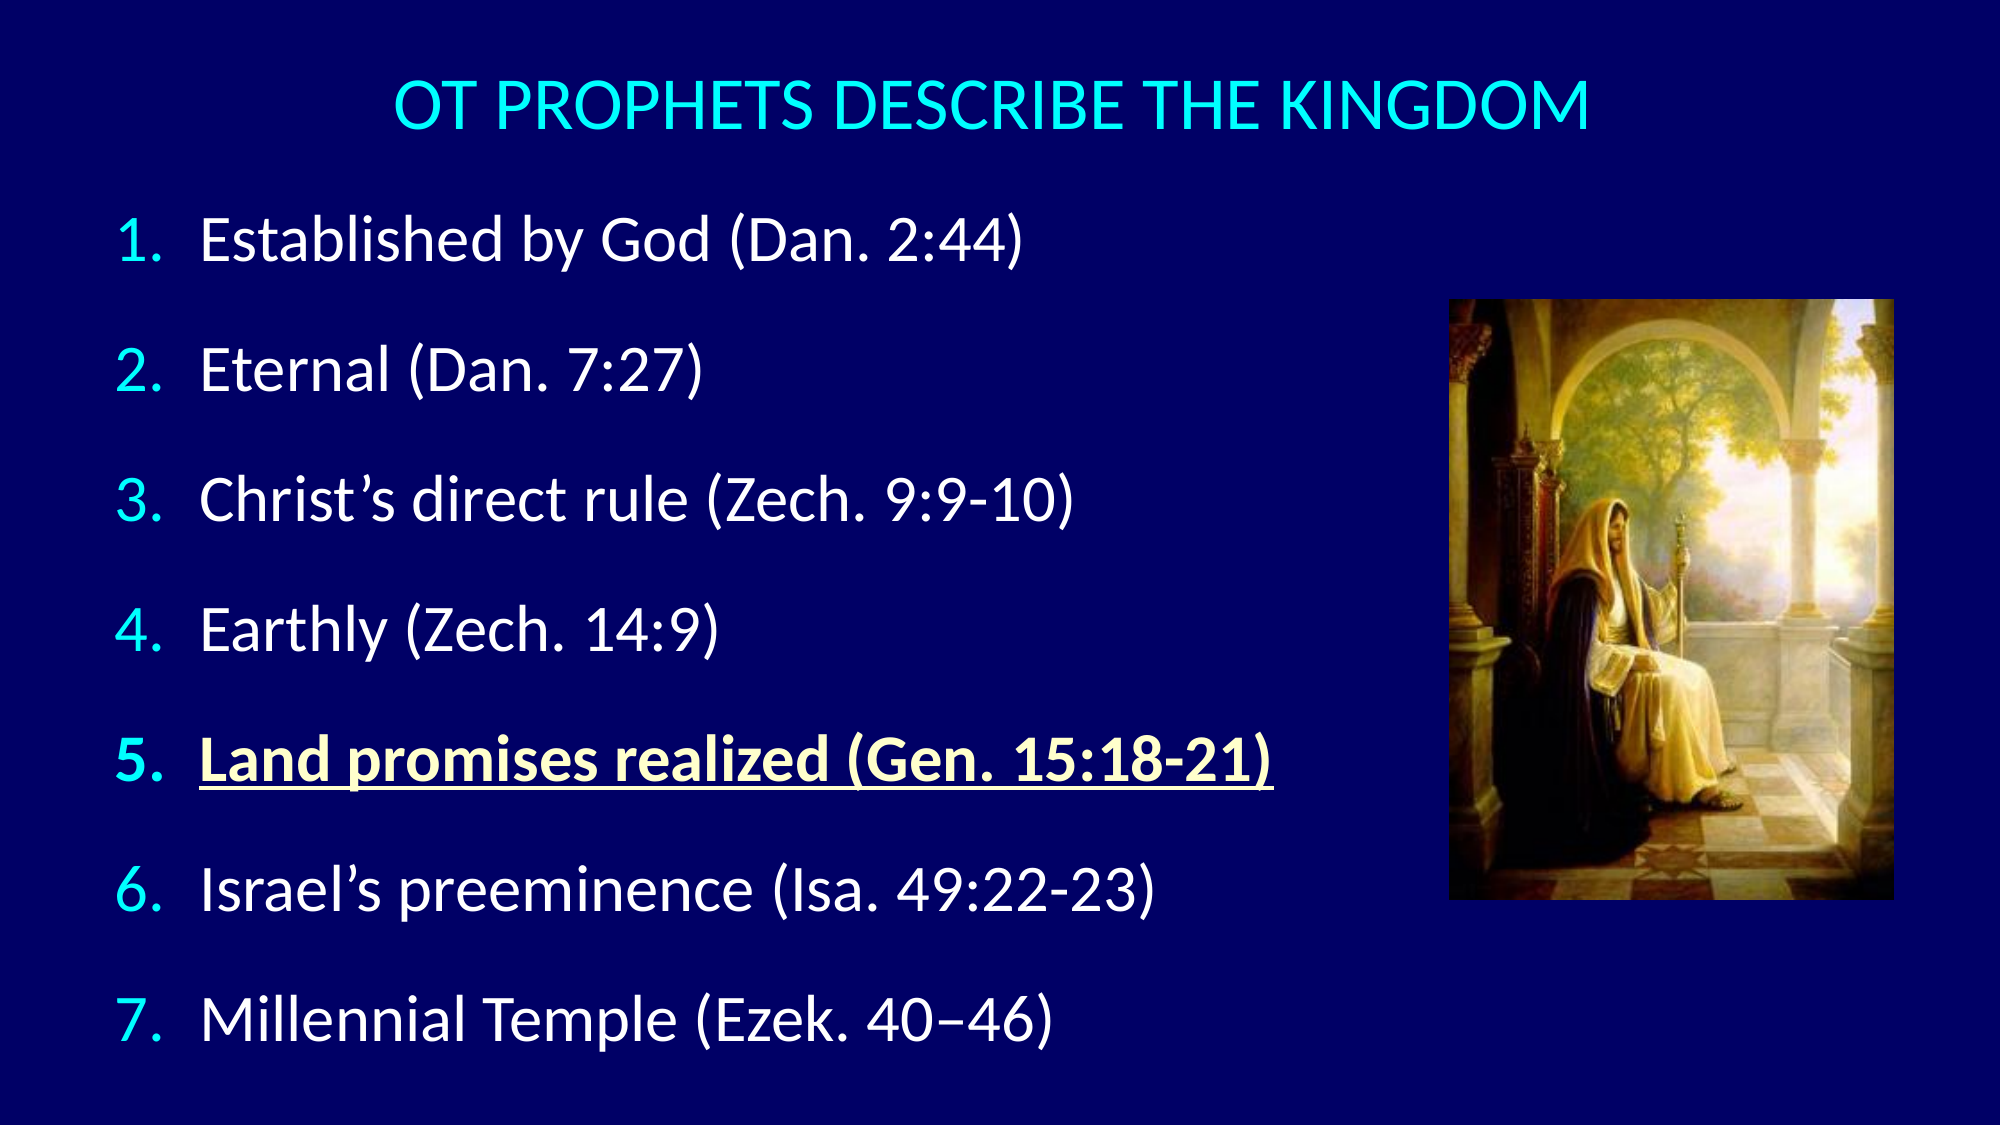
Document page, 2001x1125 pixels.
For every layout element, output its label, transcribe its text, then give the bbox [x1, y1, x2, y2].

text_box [1449, 299, 1894, 901]
list Established by God (Dan. 2:44) Eternal (Dan. 7:27) Christ’s direct rule (Zech. 9:9-10) Earthly (Zech. 14:9) Land promises realized (Gen. 15:18-21) Israel’s preeminence (Isa. 49:22-23) Millennial Temple (Ezek. 40‒46) [99, 187, 1426, 1101]
title OT PROPHETS DESCRIBE THE KINGDOM [287, 37, 1700, 163]
